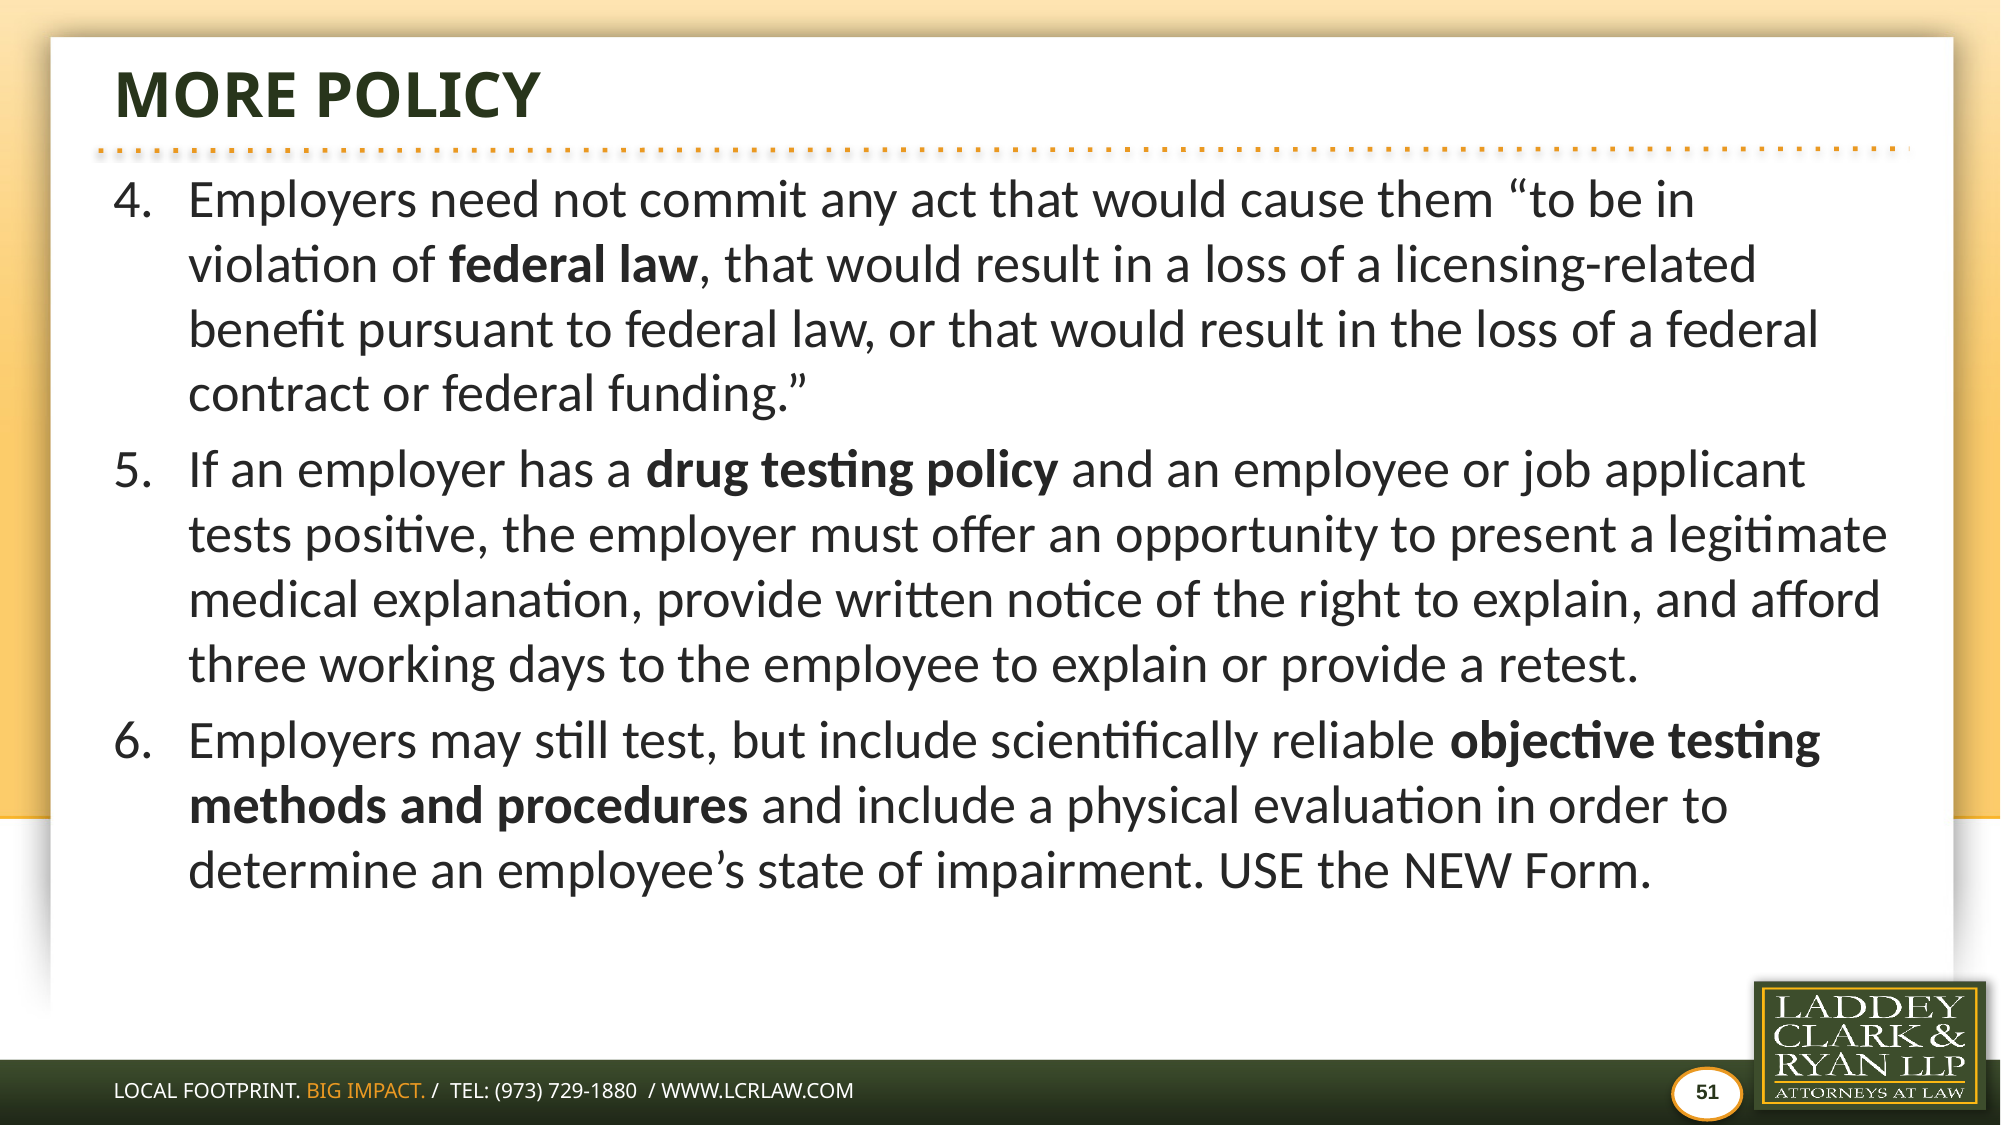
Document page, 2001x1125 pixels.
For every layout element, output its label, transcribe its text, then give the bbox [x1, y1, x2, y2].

list Employers need not commit any act that would cause them “to be in violation of federal law, that would result in a loss of a licensing-related benefit pursuant to federal law, or that would result in the loss of a federal contract or federal funding.” If an employer has a drug testing policy and an employee or job applicant tests positive, the employer must offer an opportunity to present a legitimate medical explanation, provide written notice of the right to explain, and afford three working days to the employee to explain or provide a retest. Employers may still test, but include scientifically reliable objective testing methods and procedures and include a physical evaluation in order to determine an employee’s state of impairment. USE the NEW Form. [98, 155, 1910, 1031]
picture [0, 0, 2001, 1125]
title More policy [98, 47, 1910, 147]
